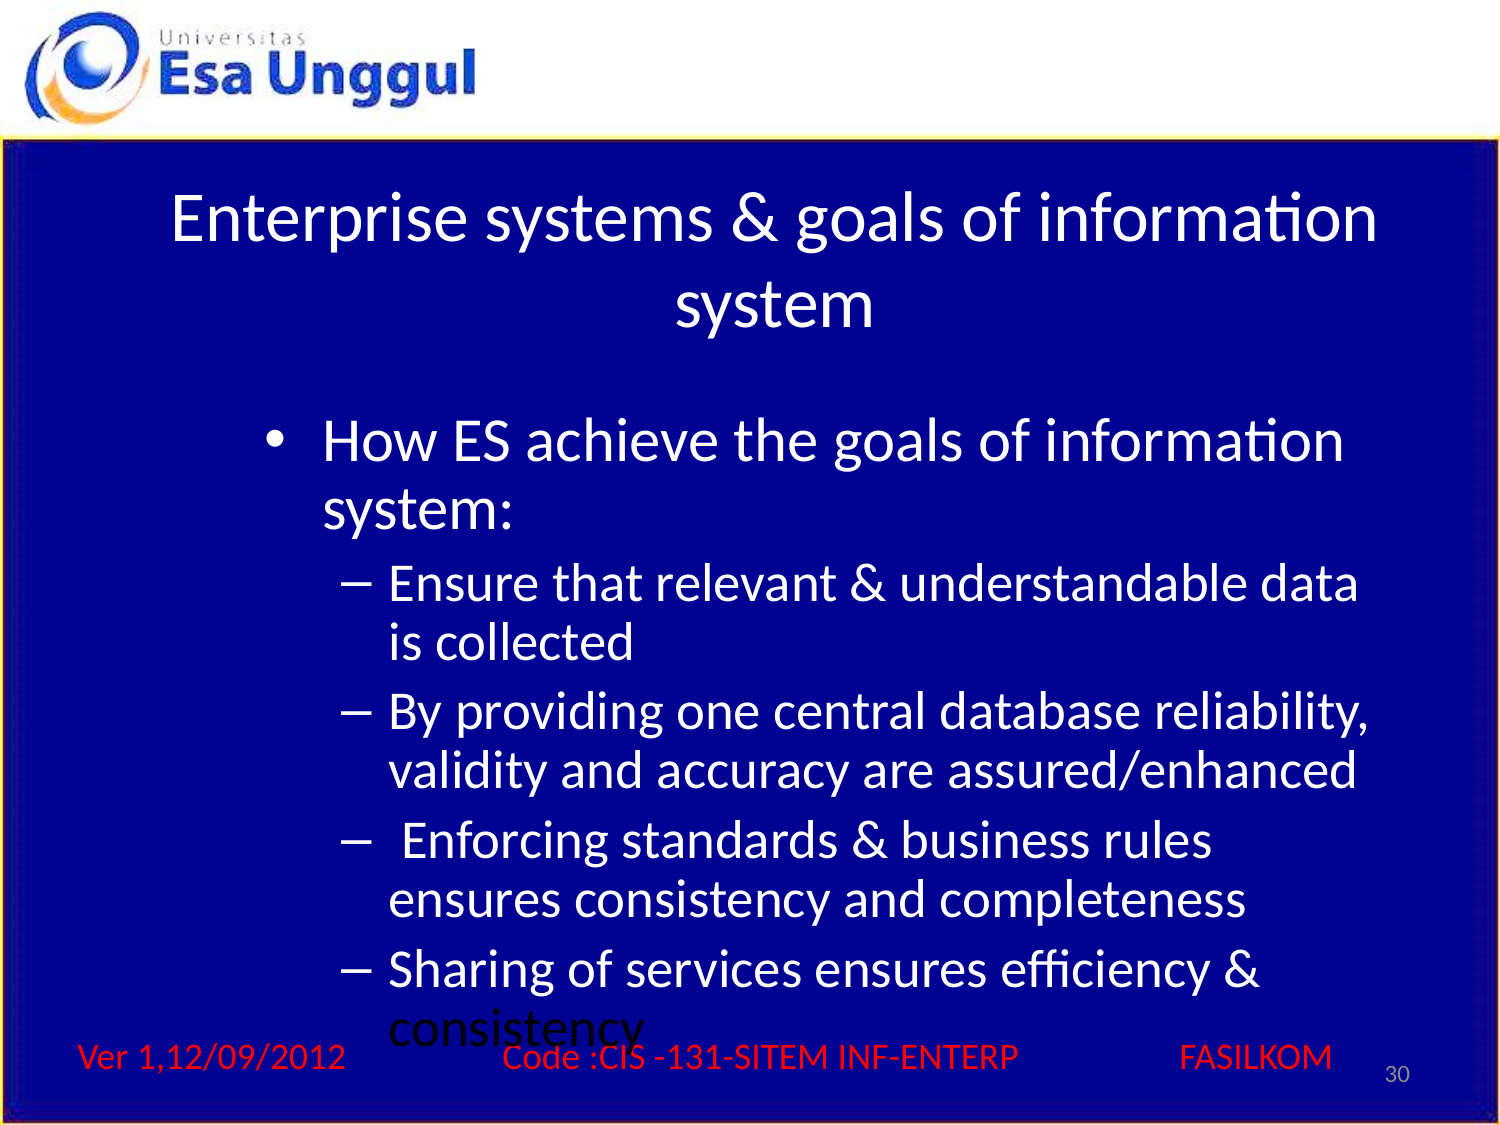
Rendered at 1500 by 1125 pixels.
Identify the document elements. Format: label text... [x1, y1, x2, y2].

title Enterprise systems & goals of information system [137, 162, 1413, 350]
list How ES achieve the goals of information system: Ensure that relevant & understandable data is collected By providing one central database reliability, validity and accuracy are assured/enhanced Enforcing standards & business rules ensures consistency and completeness Sharing of services ensures efficiency & consistency [249, 399, 1388, 1088]
slide_number 30 [1074, 1042, 1425, 1103]
picture [0, 0, 1500, 1125]
